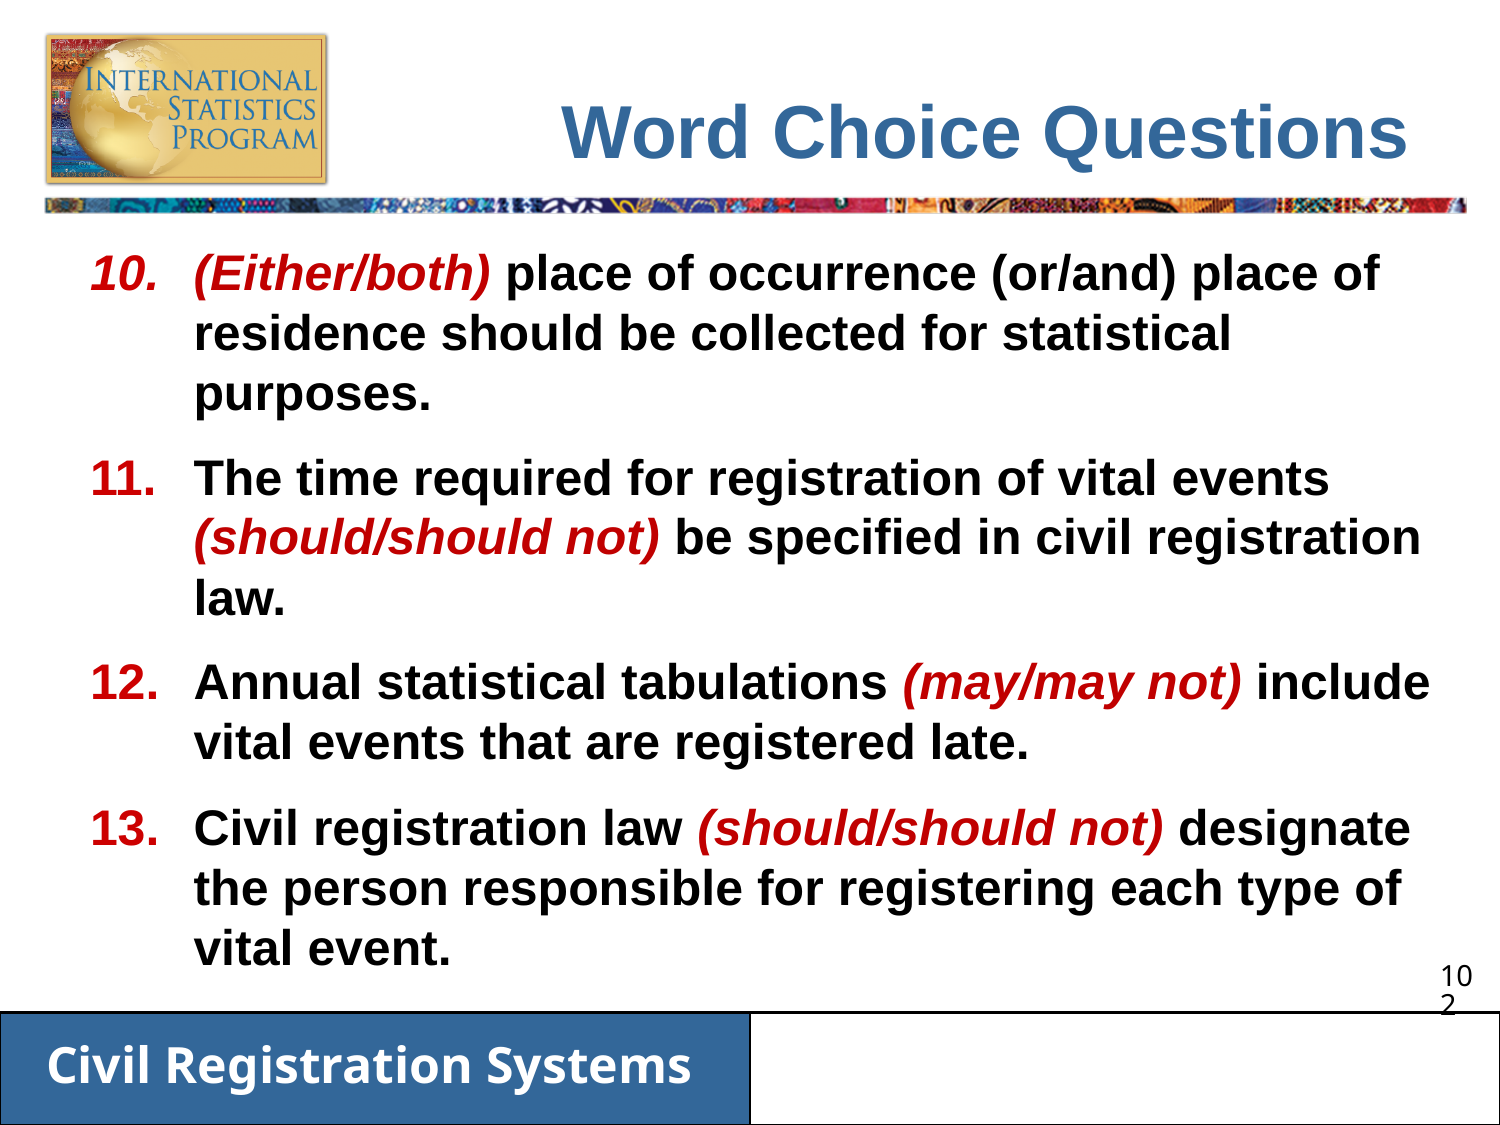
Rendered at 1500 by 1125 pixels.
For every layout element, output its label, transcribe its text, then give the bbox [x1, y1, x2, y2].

list (Either/both) place of occurrence (or/and) place of residence should be collected for statistical purposes. The time required for registration of vital events (should/should not) be specified in civil registration law. Annual statistical tabulations (may/may not) include vital events that are registered late. Civil registration law (should/should not) designate the person responsible for registering each type of vital event. [75, 232, 1450, 1025]
picture [37, 24, 1481, 219]
title Word Choice Questions [75, 75, 1425, 193]
picture [1, 1014, 749, 1124]
